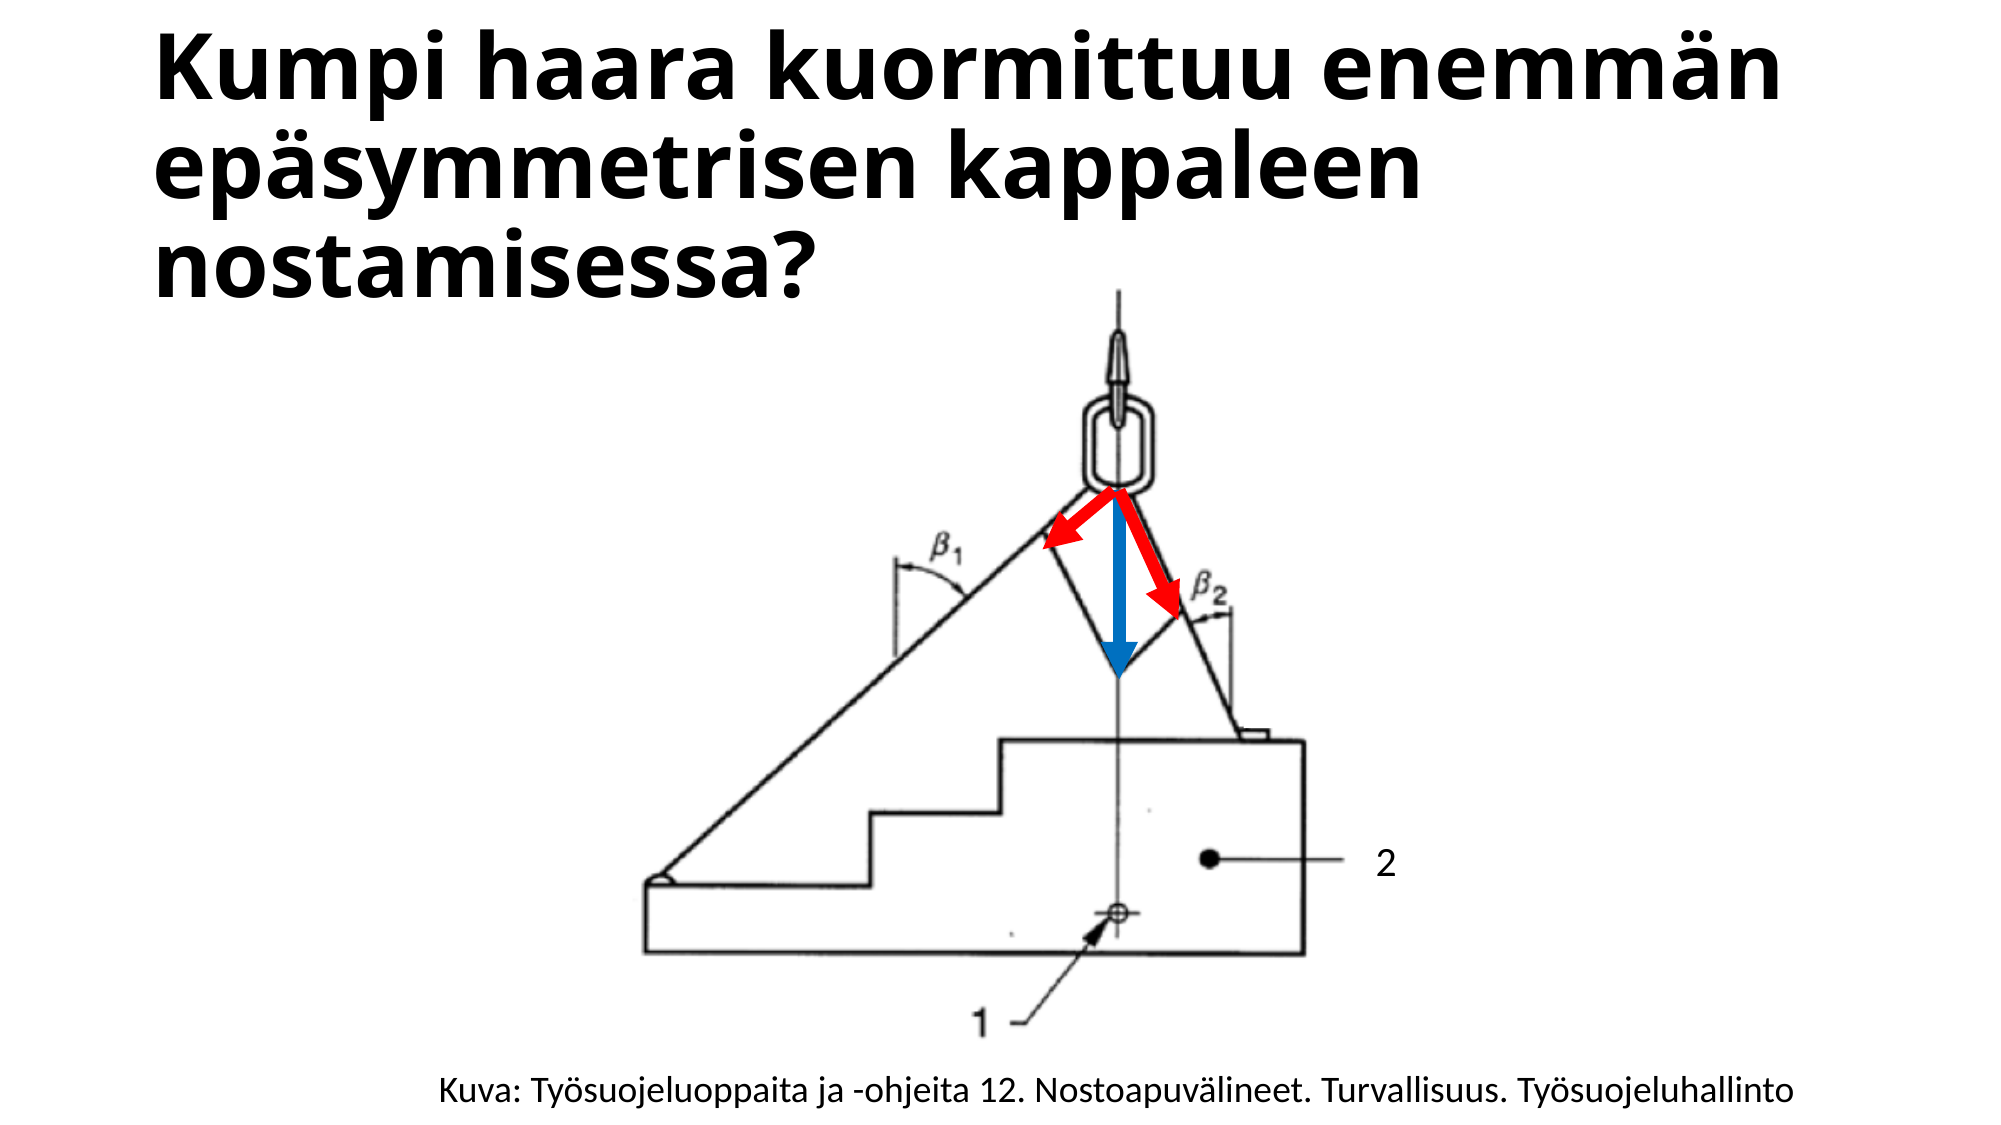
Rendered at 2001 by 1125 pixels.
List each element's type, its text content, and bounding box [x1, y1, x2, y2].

title Kumpi haara kuormittuu enemmän epäsymmetrisen kappaleen nostamisessa? [137, 59, 1863, 278]
text_box Kuva: Työsuojeluoppaita ja -ohjeita 12. Nostoapuvälineet. Turvallisuus. Työsuojeluhallinto [423, 1057, 1811, 1118]
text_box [1042, 490, 1179, 680]
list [606, 250, 1485, 1058]
